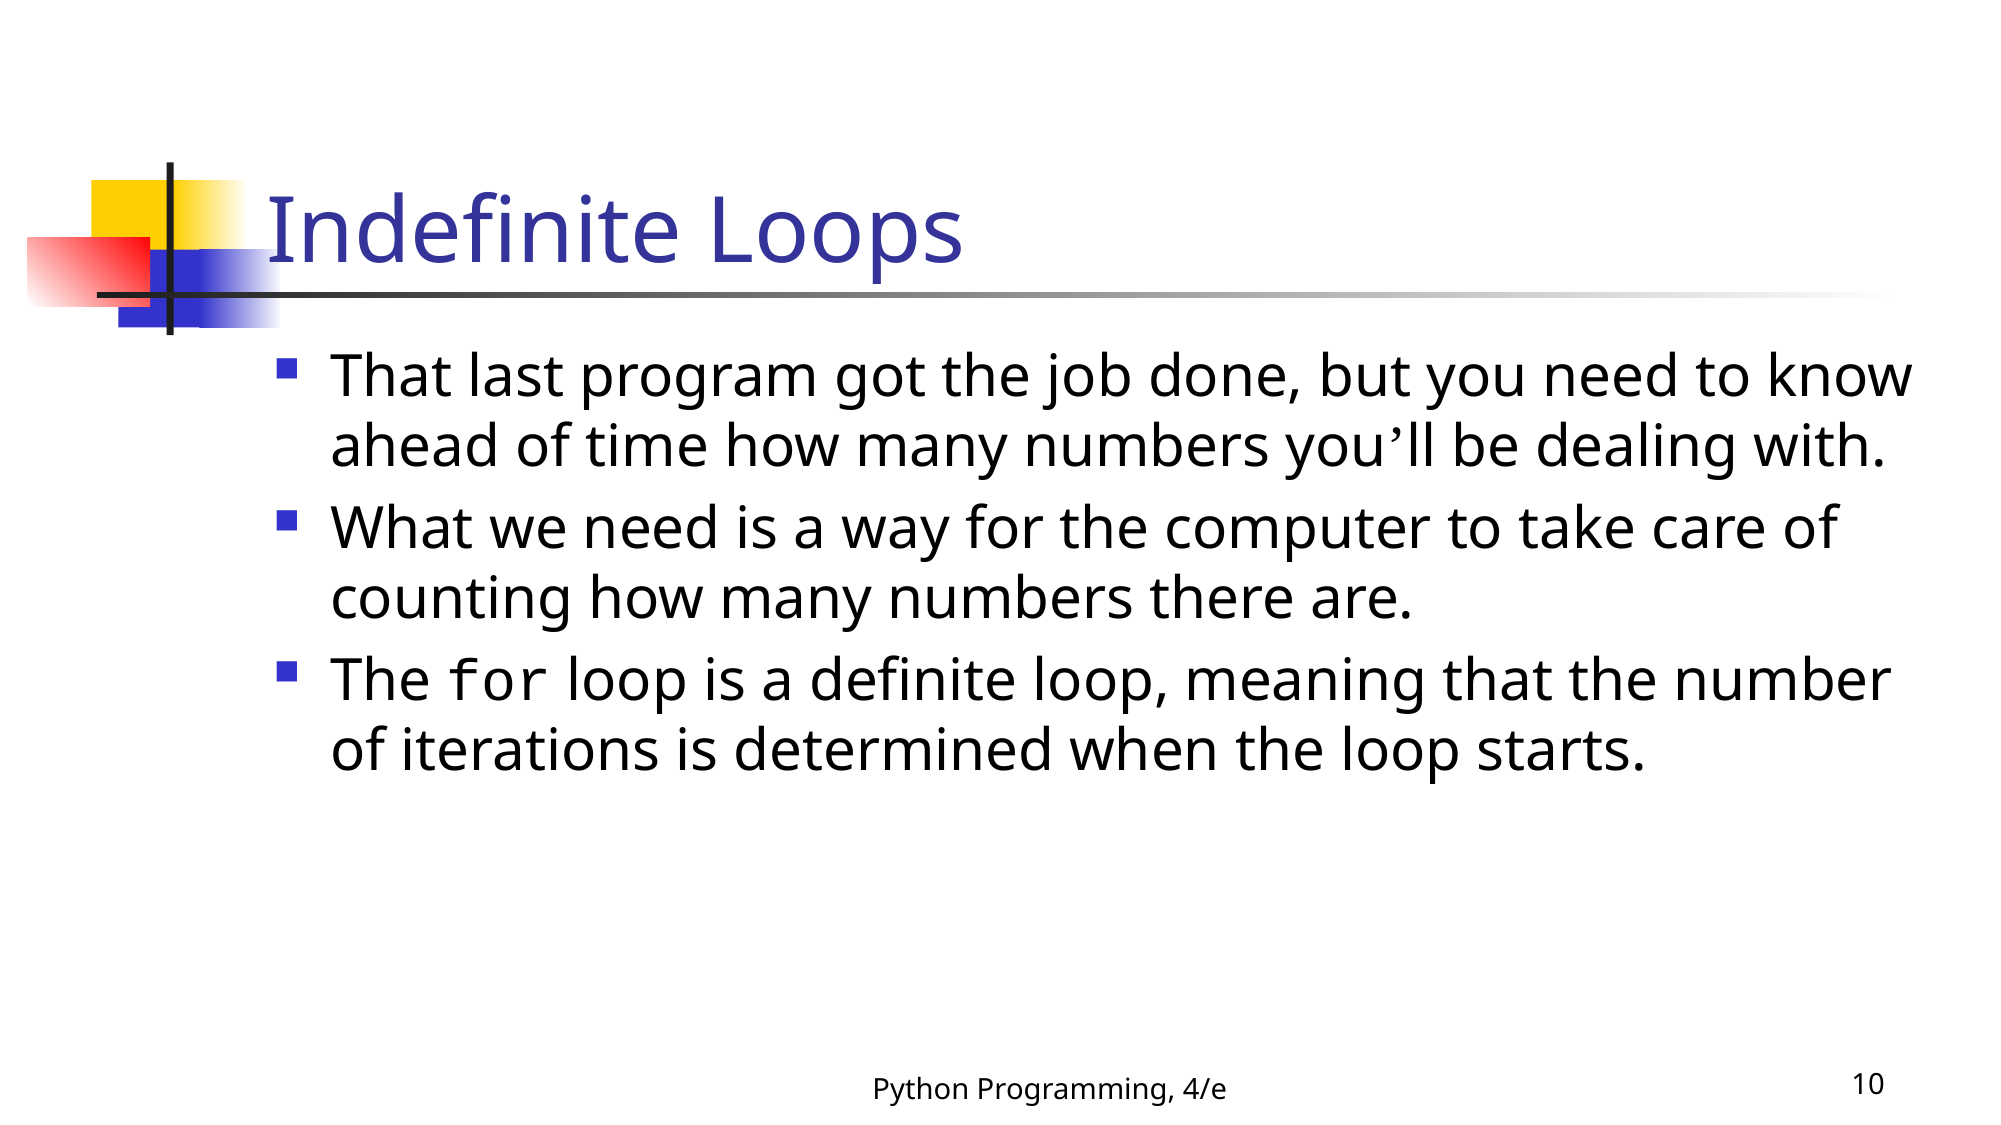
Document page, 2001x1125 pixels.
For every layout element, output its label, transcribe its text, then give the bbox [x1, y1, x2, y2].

footer Python Programming, 4/e [733, 1037, 1367, 1113]
slide_number 10 [1483, 1037, 1901, 1113]
title Indefinite Loops [251, 101, 1957, 289]
list That last program got the job done, but you need to know ahead of time how many numbers you’ll be dealing with. What we need is a way for the computer to take care of counting how many numbers there are. The for loop is a definite loop, meaning that the number of iterations is determined when the loop starts. [258, 331, 1959, 1006]
